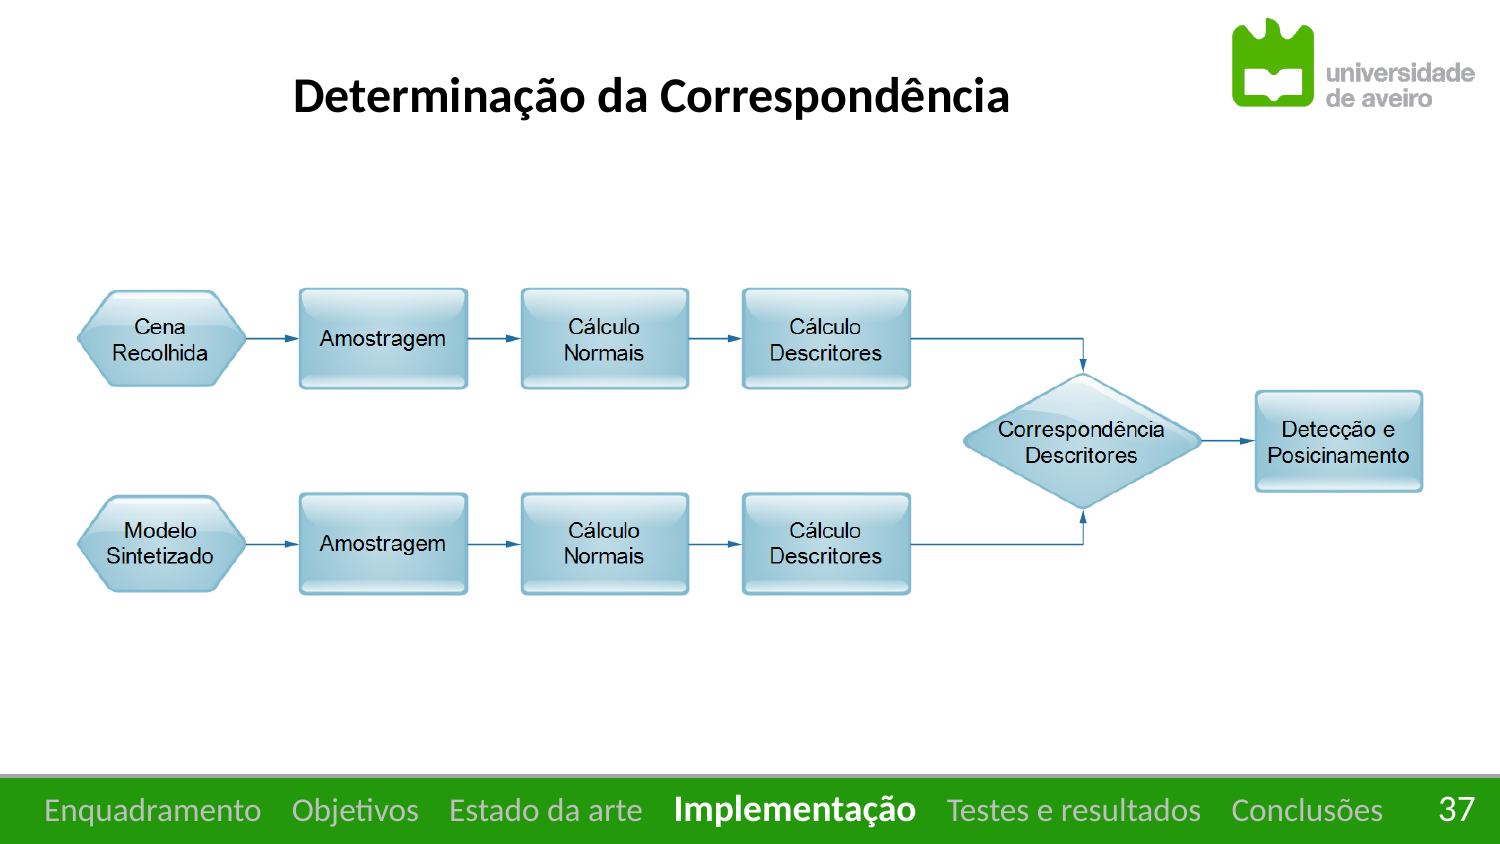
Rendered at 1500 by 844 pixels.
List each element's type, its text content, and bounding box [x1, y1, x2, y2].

title Determinação da Correspondência [230, 32, 1075, 153]
picture [38, 254, 1473, 634]
text_box 37 [1423, 776, 1495, 836]
text_box [0, 774, 1500, 844]
picture [1198, 0, 1500, 131]
text_box Enquadramento Objetivos Estado da arte Implementação Testes e resultados Conclusões [29, 776, 1423, 836]
